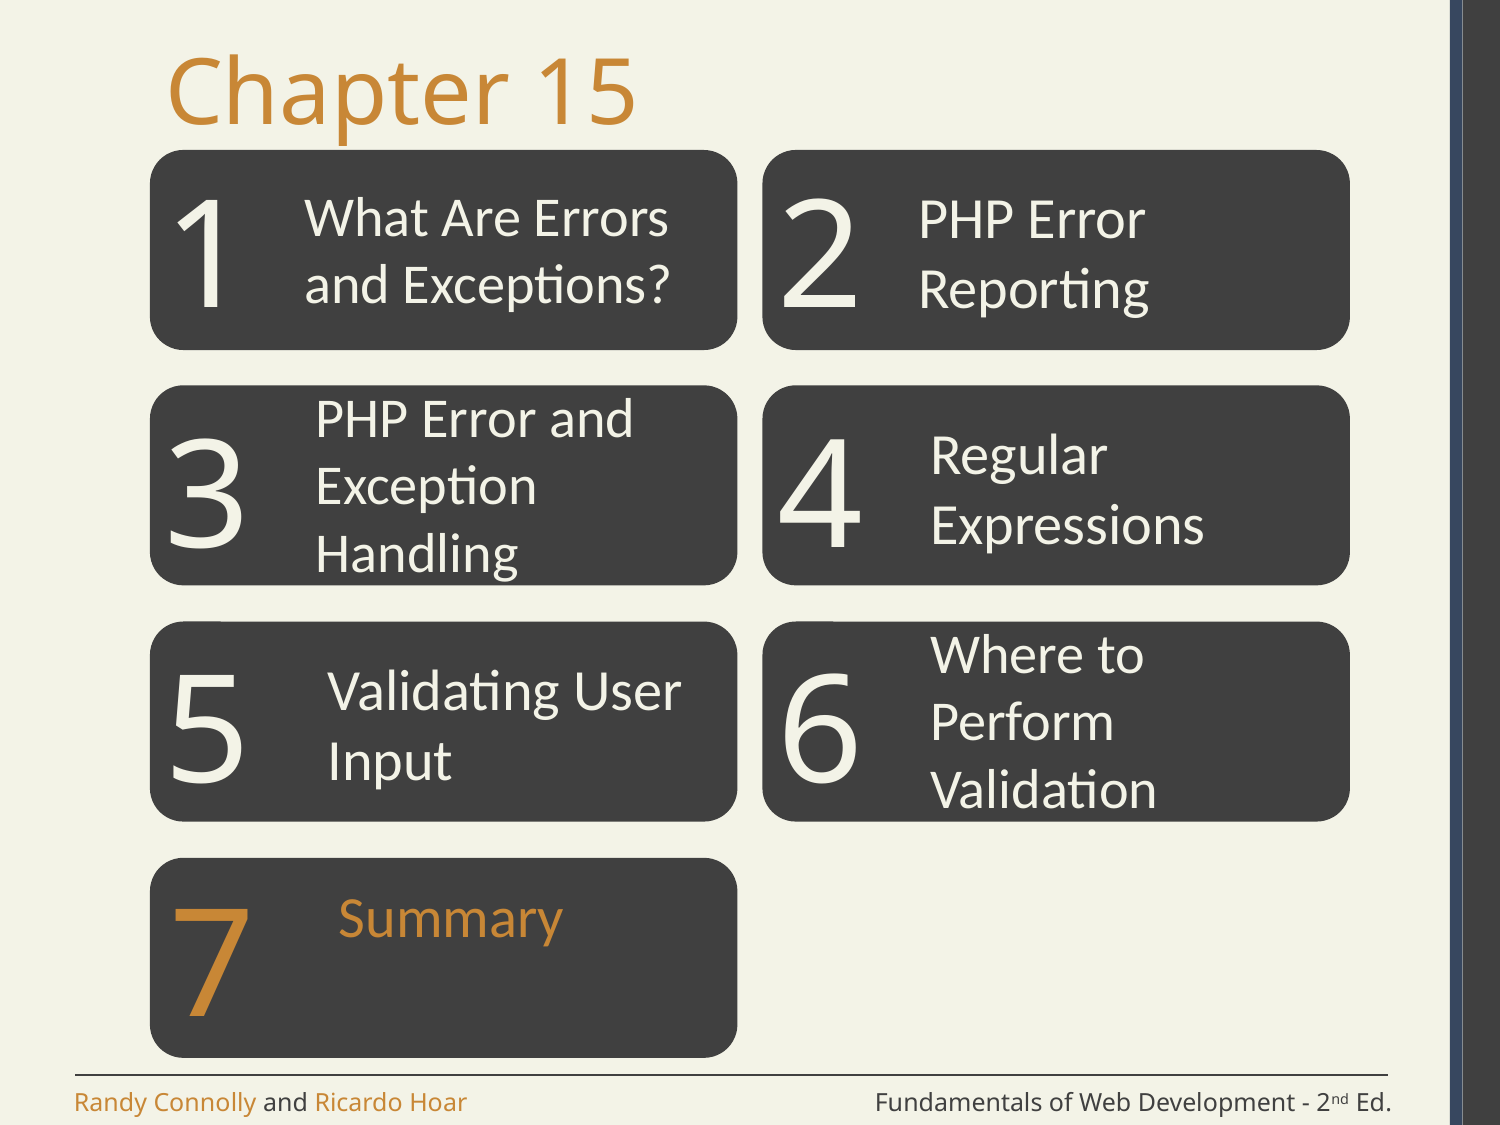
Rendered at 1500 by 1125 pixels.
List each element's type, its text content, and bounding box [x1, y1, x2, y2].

text_box [778, 619, 915, 824]
text_box What Are Errors and Exceptions? [289, 172, 703, 323]
text_box [1329, 621, 1353, 822]
text_box [165, 855, 740, 1060]
text_box 5 [150, 624, 263, 820]
text_box [774, 147, 1353, 353]
text_box Validating User Input [312, 645, 727, 800]
text_box 7 [154, 859, 268, 1055]
text_box [775, 383, 1353, 588]
title Chapter 15 [150, 24, 1450, 200]
text_box 1 [150, 149, 263, 345]
text_box PHP Error Reporting [903, 172, 1317, 328]
text_box 4 [762, 390, 875, 586]
text_box [165, 619, 740, 824]
text_box [162, 383, 301, 588]
text_box Summary [324, 872, 738, 957]
text_box [715, 385, 740, 586]
text_box [161, 147, 740, 353]
text_box [147, 871, 154, 1045]
text_box PHP Error and Exception Handling [301, 373, 715, 591]
text_box 6 [762, 624, 875, 820]
text_box 2 [762, 149, 875, 345]
text_box Regular Expressions [915, 408, 1329, 564]
text_box 3 [150, 390, 263, 586]
text_box Where to Perform Validation [915, 609, 1329, 827]
